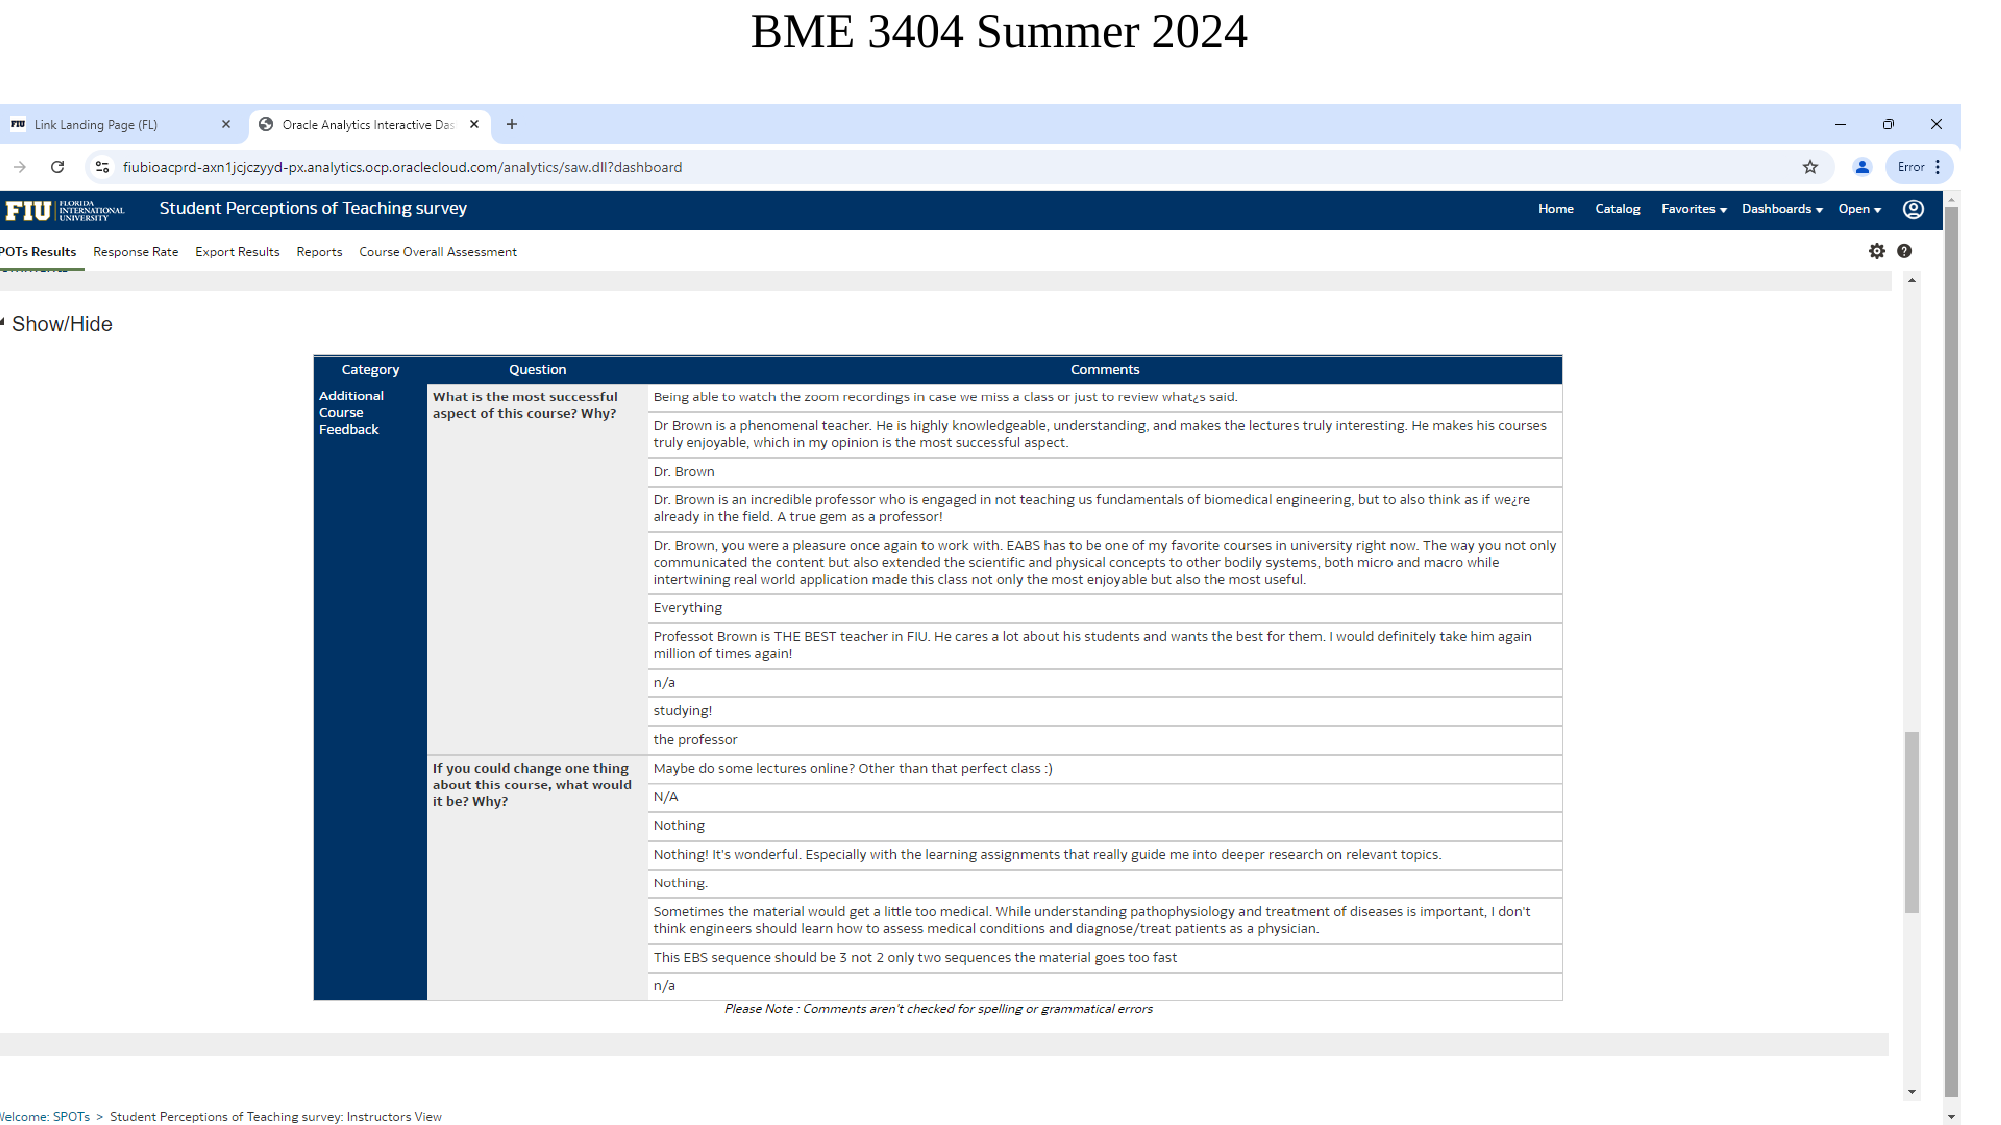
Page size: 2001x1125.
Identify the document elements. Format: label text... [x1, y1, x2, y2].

picture [0, 104, 1961, 1125]
title BME 3404 Summer 2024 [249, 0, 1750, 66]
